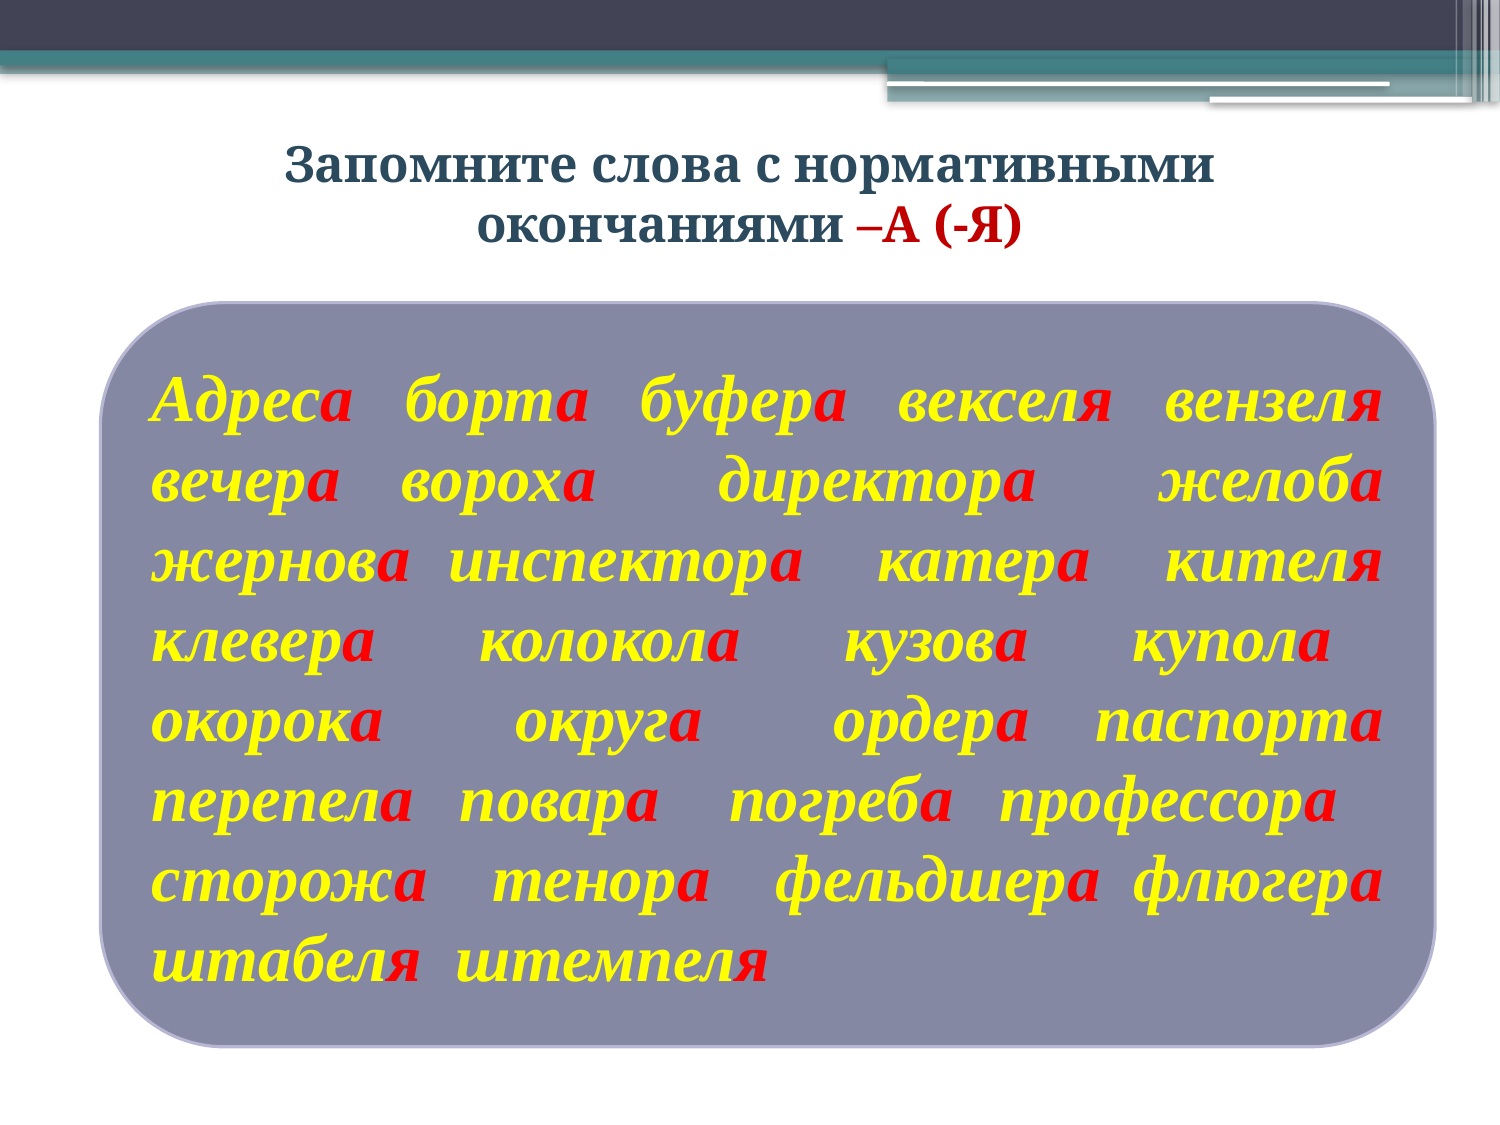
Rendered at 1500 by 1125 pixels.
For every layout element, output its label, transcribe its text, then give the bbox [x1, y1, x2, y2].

text_box Запомните слова с нормативными окончаниями –А (-Я) [159, 125, 1341, 261]
text_box Адреса борта буфера векселя вензеля вечера вороха директора желоба жернова инспектора катера кителя клевера колокола кузова купола окорока округа ордера паспорта перепела повара погреба профессора сторожа тенора фельдшера флюгера штабеля штемпеля [98, 301, 1437, 1049]
